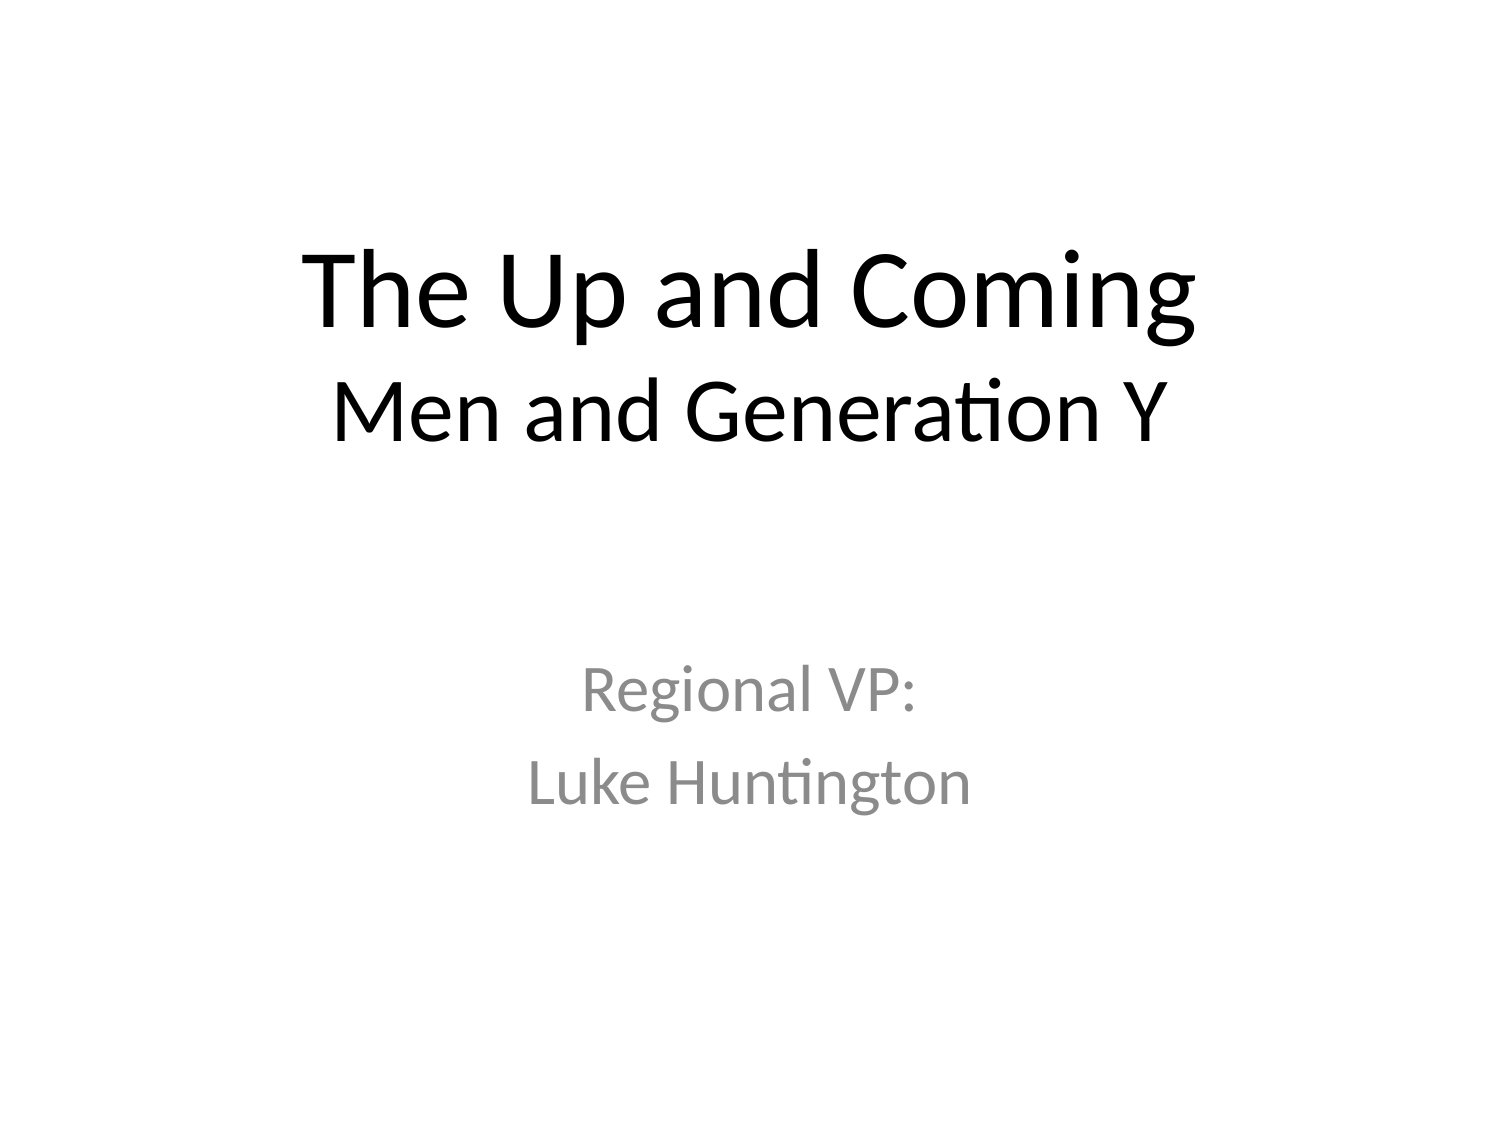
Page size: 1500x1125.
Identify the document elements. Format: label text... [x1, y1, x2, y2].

title The Up and Coming Men and Generation Y [112, 75, 1388, 600]
subtitle Regional VP: Luke Huntington [225, 637, 1275, 925]
